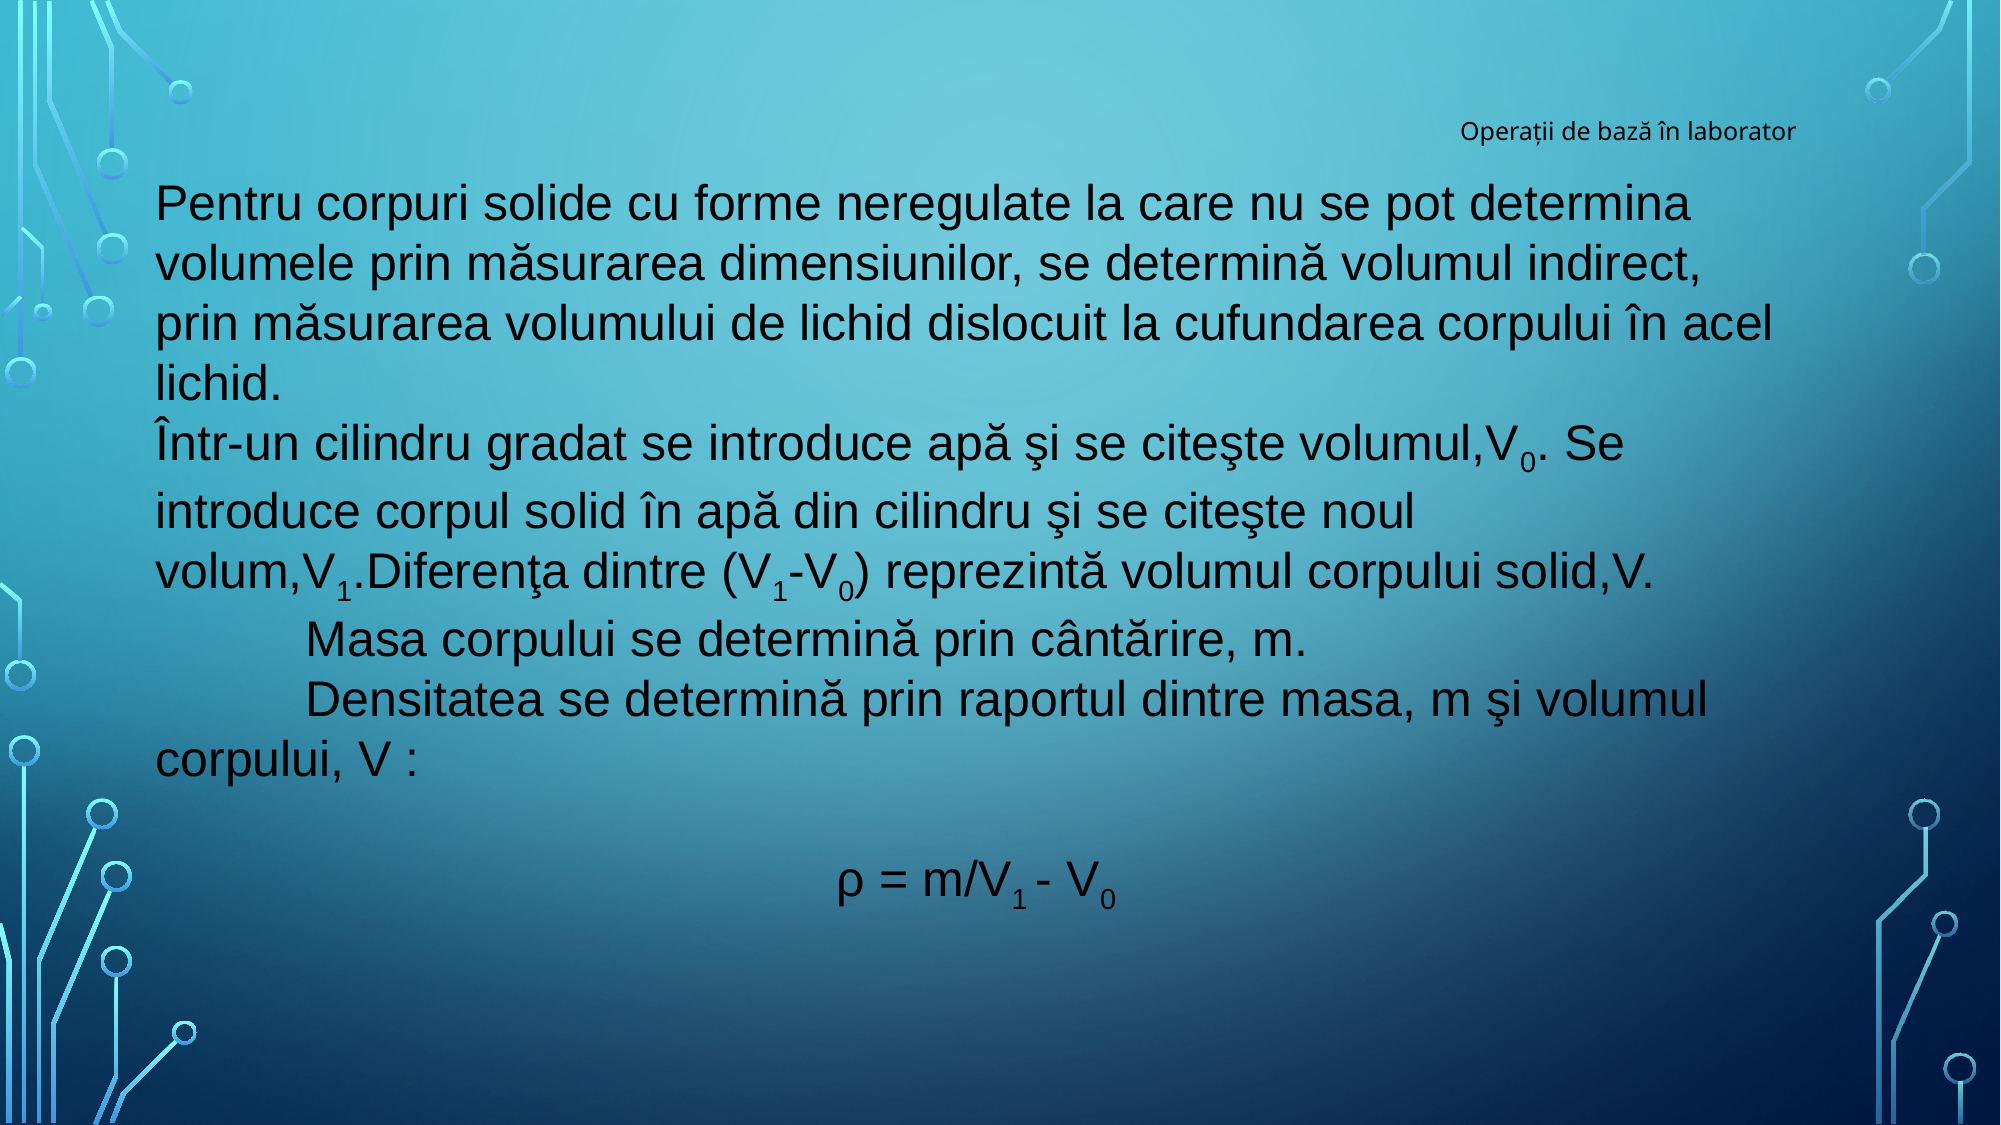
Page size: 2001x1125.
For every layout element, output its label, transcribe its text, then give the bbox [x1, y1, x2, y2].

title Operații de bază în laborator [187, 101, 1813, 162]
text_box Pentru corpuri solide cu forme neregulate la care nu se pot determina volumele prin măsurarea dimensiunilor, se determină volumul indirect, prin măsurarea volumului de lichid dislocuit la cufundarea corpului în acel lichid. Într-un cilindru gradat se introduce apă şi se citeşte volumul,V0. Se introduce corpul solid în apă din cilindru şi se citeşte noul volum,V1.Diferenţa dintre (V1-V0) reprezintă volumul corpului solid,V. Masa corpului se determină prin cântărire, m. Densitatea se determină prin raportul dintre masa, m şi volumul corpului, V : ρ = m/V1 - V0 [140, 162, 1813, 1088]
